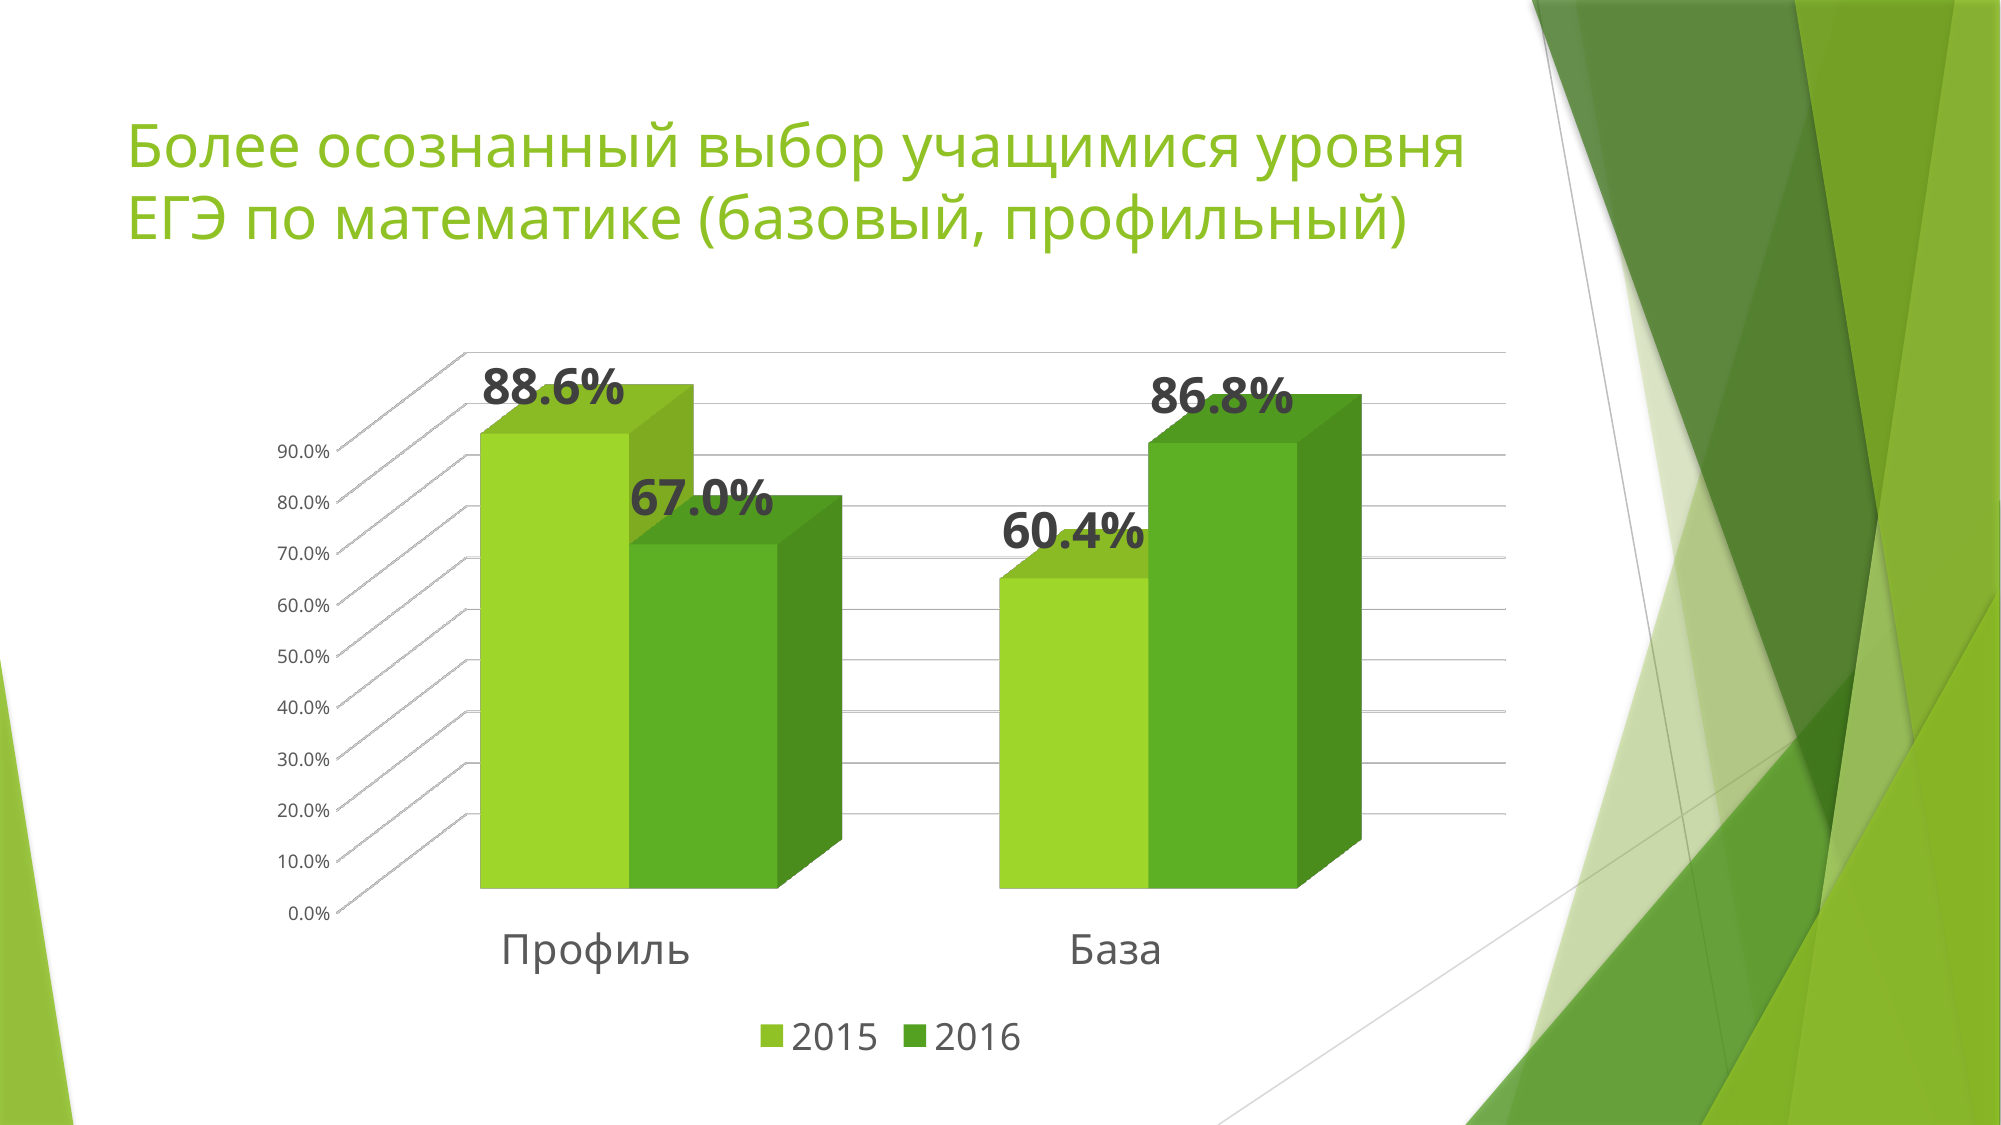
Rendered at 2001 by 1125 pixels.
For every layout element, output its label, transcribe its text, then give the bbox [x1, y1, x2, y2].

title Более осознанный выбор учащимися уровня ЕГЭ по математике (базовый, профильный) [111, 99, 1522, 317]
chart [239, 336, 1544, 1070]
